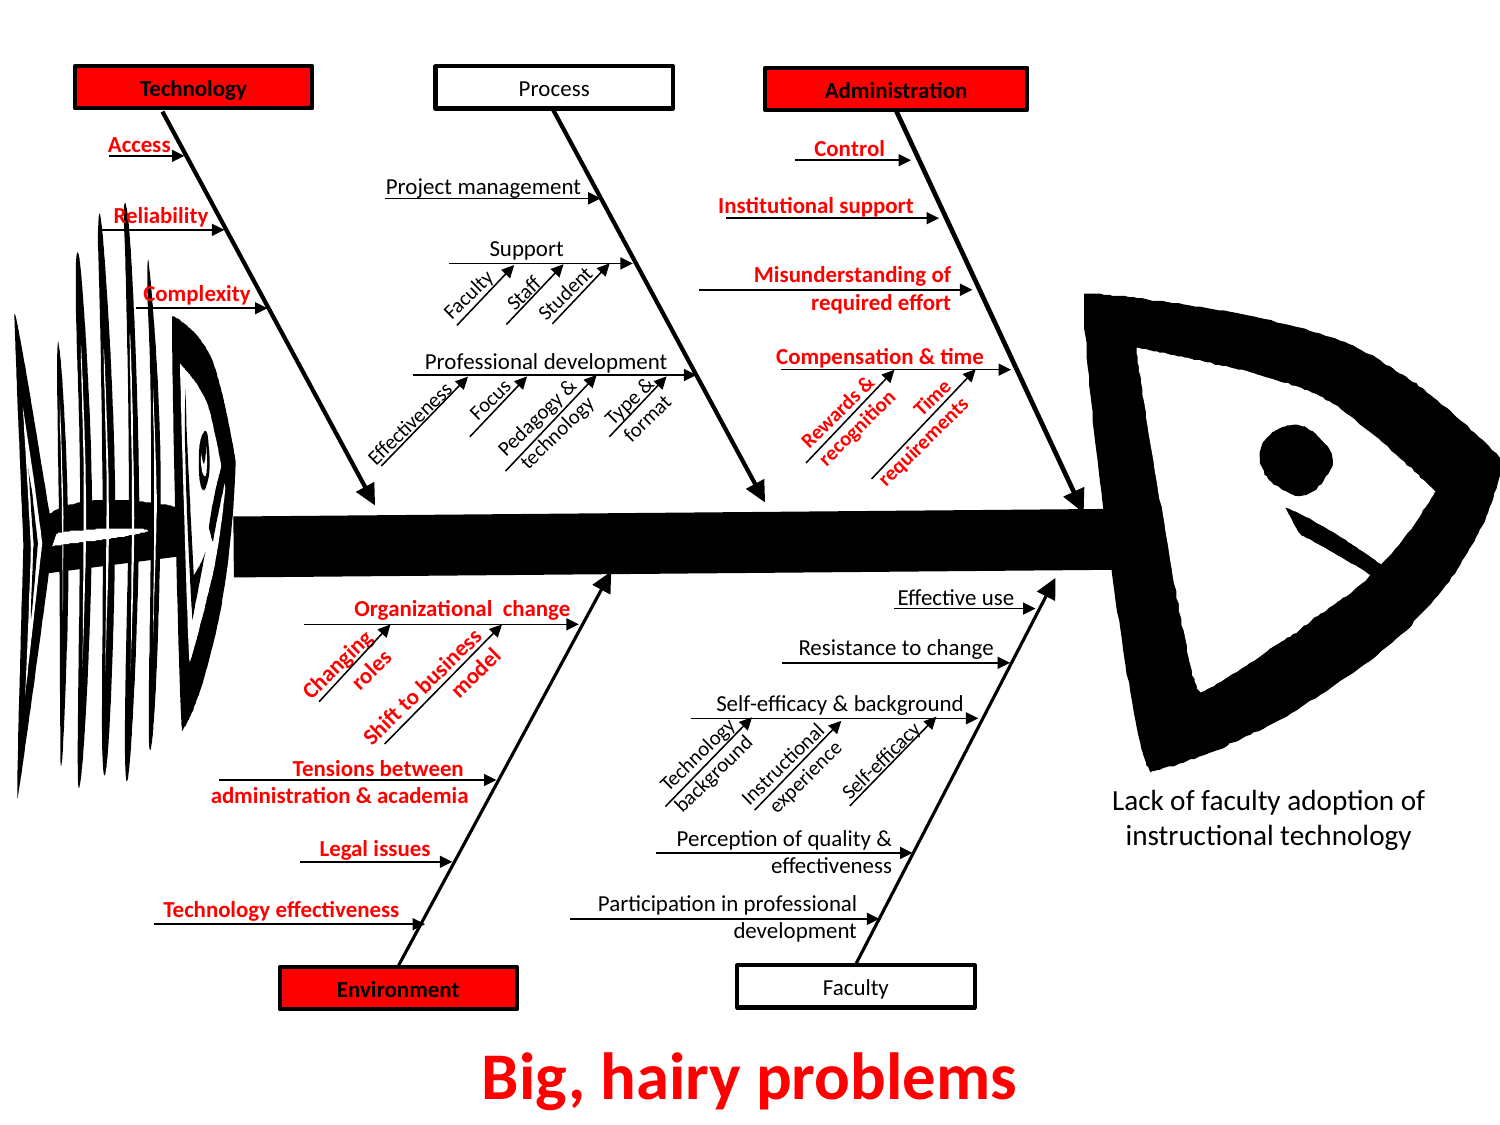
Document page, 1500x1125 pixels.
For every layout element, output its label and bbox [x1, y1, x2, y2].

text_box [0, 65, 1500, 1125]
